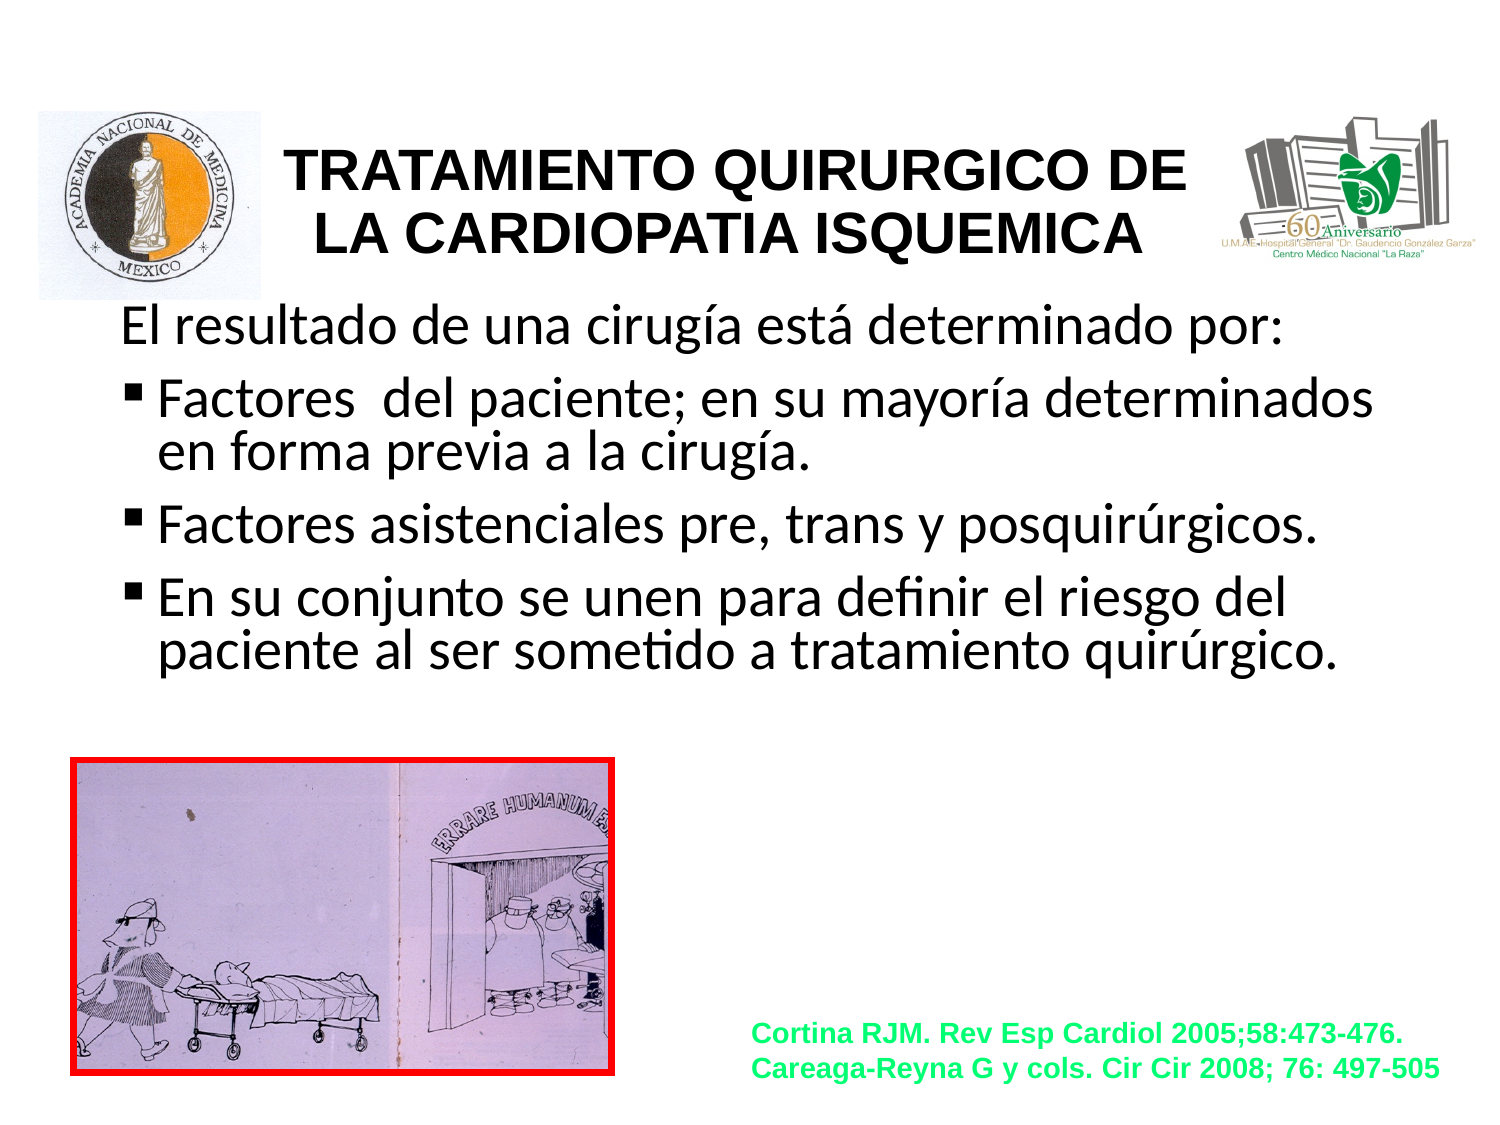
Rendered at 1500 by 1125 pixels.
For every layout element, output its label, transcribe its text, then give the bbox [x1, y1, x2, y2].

list El resultado de una cirugía está determinado por: Factores del paciente; en su mayoría determinados en forma previa a la cirugía. Factores asistenciales pre, trans y posquirúrgicos. En su conjunto se unen para definir el riesgo del paciente al ser sometido a tratamiento quirúrgico. [75, 295, 1425, 737]
title TRATAMIENTO QUIRURGICO DE LA CARDIOPATIA ISQUEMICA [260, 109, 1211, 298]
picture [38, 111, 261, 300]
picture [1216, 109, 1480, 267]
text_box Cortina RJM. Rev Esp Cardiol 2005;58:473-476. Careaga-Reyna G y cols. Cir Cir 2008; 76: 497-505 [736, 1007, 1465, 1092]
picture [76, 763, 609, 1070]
